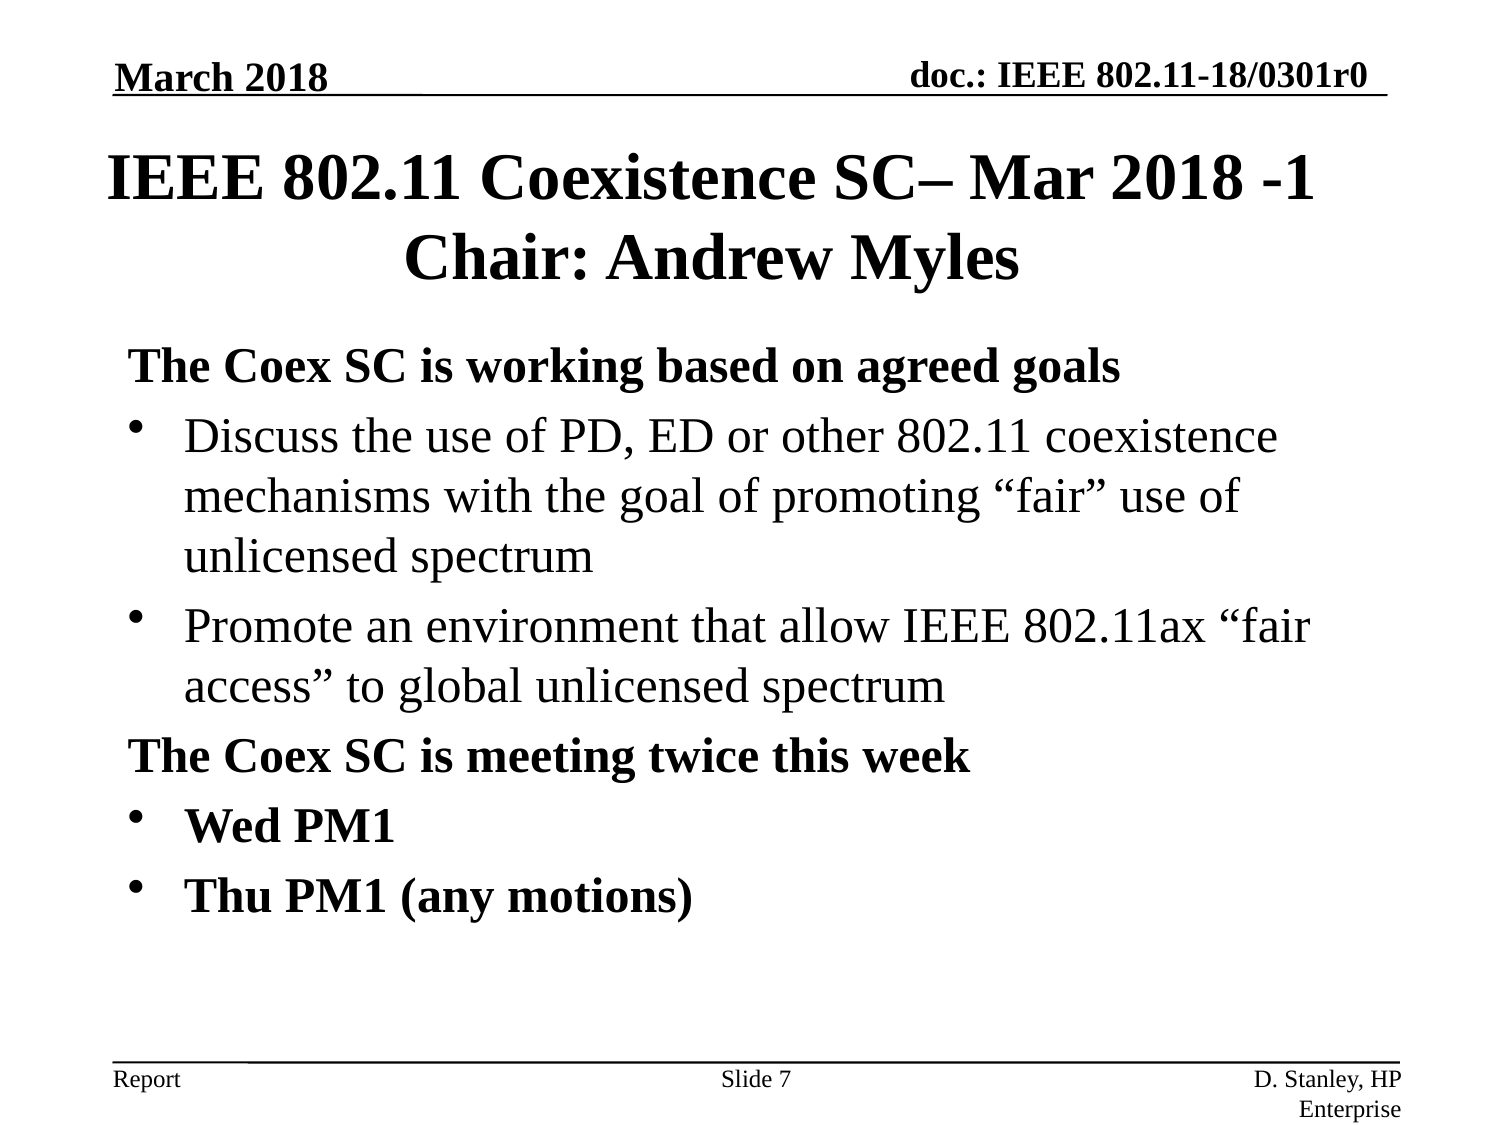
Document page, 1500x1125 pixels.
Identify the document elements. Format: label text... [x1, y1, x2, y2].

title IEEE 802.11 Coexistence SC– Mar 2018 -1 Chair: Andrew Myles [75, 125, 1350, 300]
slide_number Slide 7 [720, 1062, 792, 1093]
list The Coex SC is working based on agreed goals Discuss the use of PD, ED or other 802.11 coexistence mechanisms with the goal of promoting “fair” use of unlicensed spectrum Promote an environment that allow IEEE 802.11ax “fair access” to global unlicensed spectrum The Coex SC is meeting twice this week Wed PM1 Thu PM1 (any motions) [112, 324, 1375, 1038]
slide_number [114, 49, 413, 100]
footer D. Stanley, HP Enterprise [1170, 1062, 1402, 1093]
